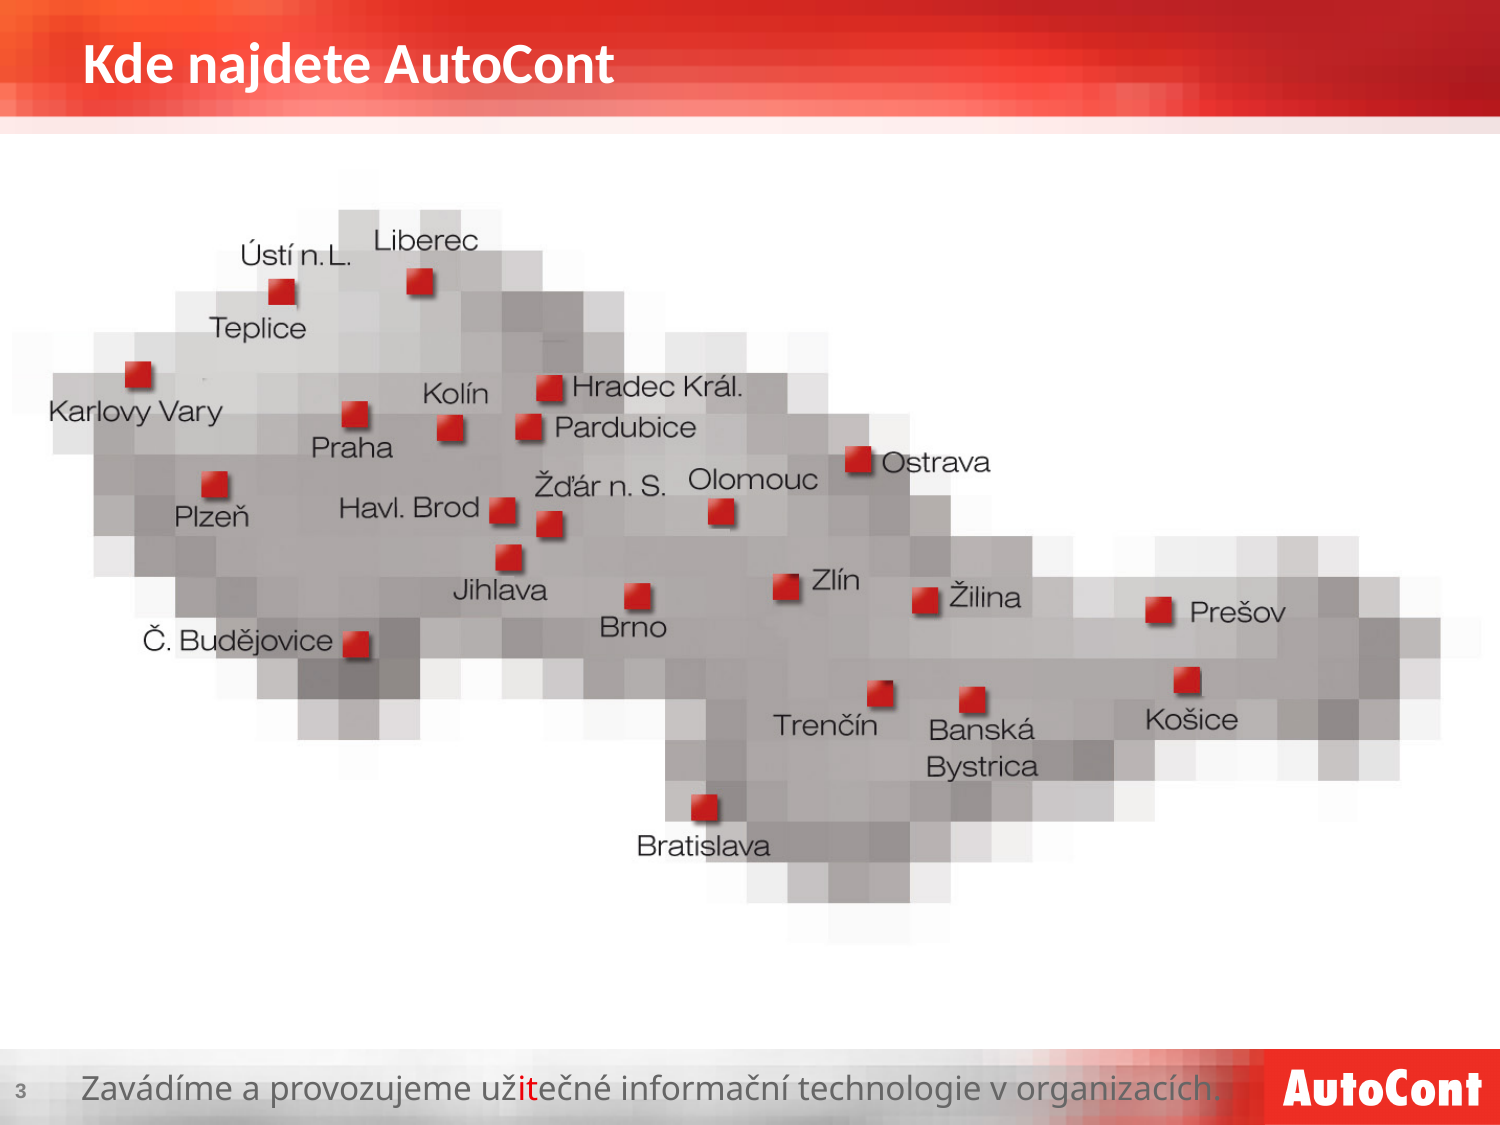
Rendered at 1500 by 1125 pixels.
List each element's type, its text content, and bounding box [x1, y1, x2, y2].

title Kde najdete AutoCont [75, 3, 1444, 127]
picture [0, 1049, 1500, 1125]
slide_number 3 [0, 1070, 43, 1111]
picture [0, 0, 1500, 134]
picture [11, 168, 1495, 1036]
